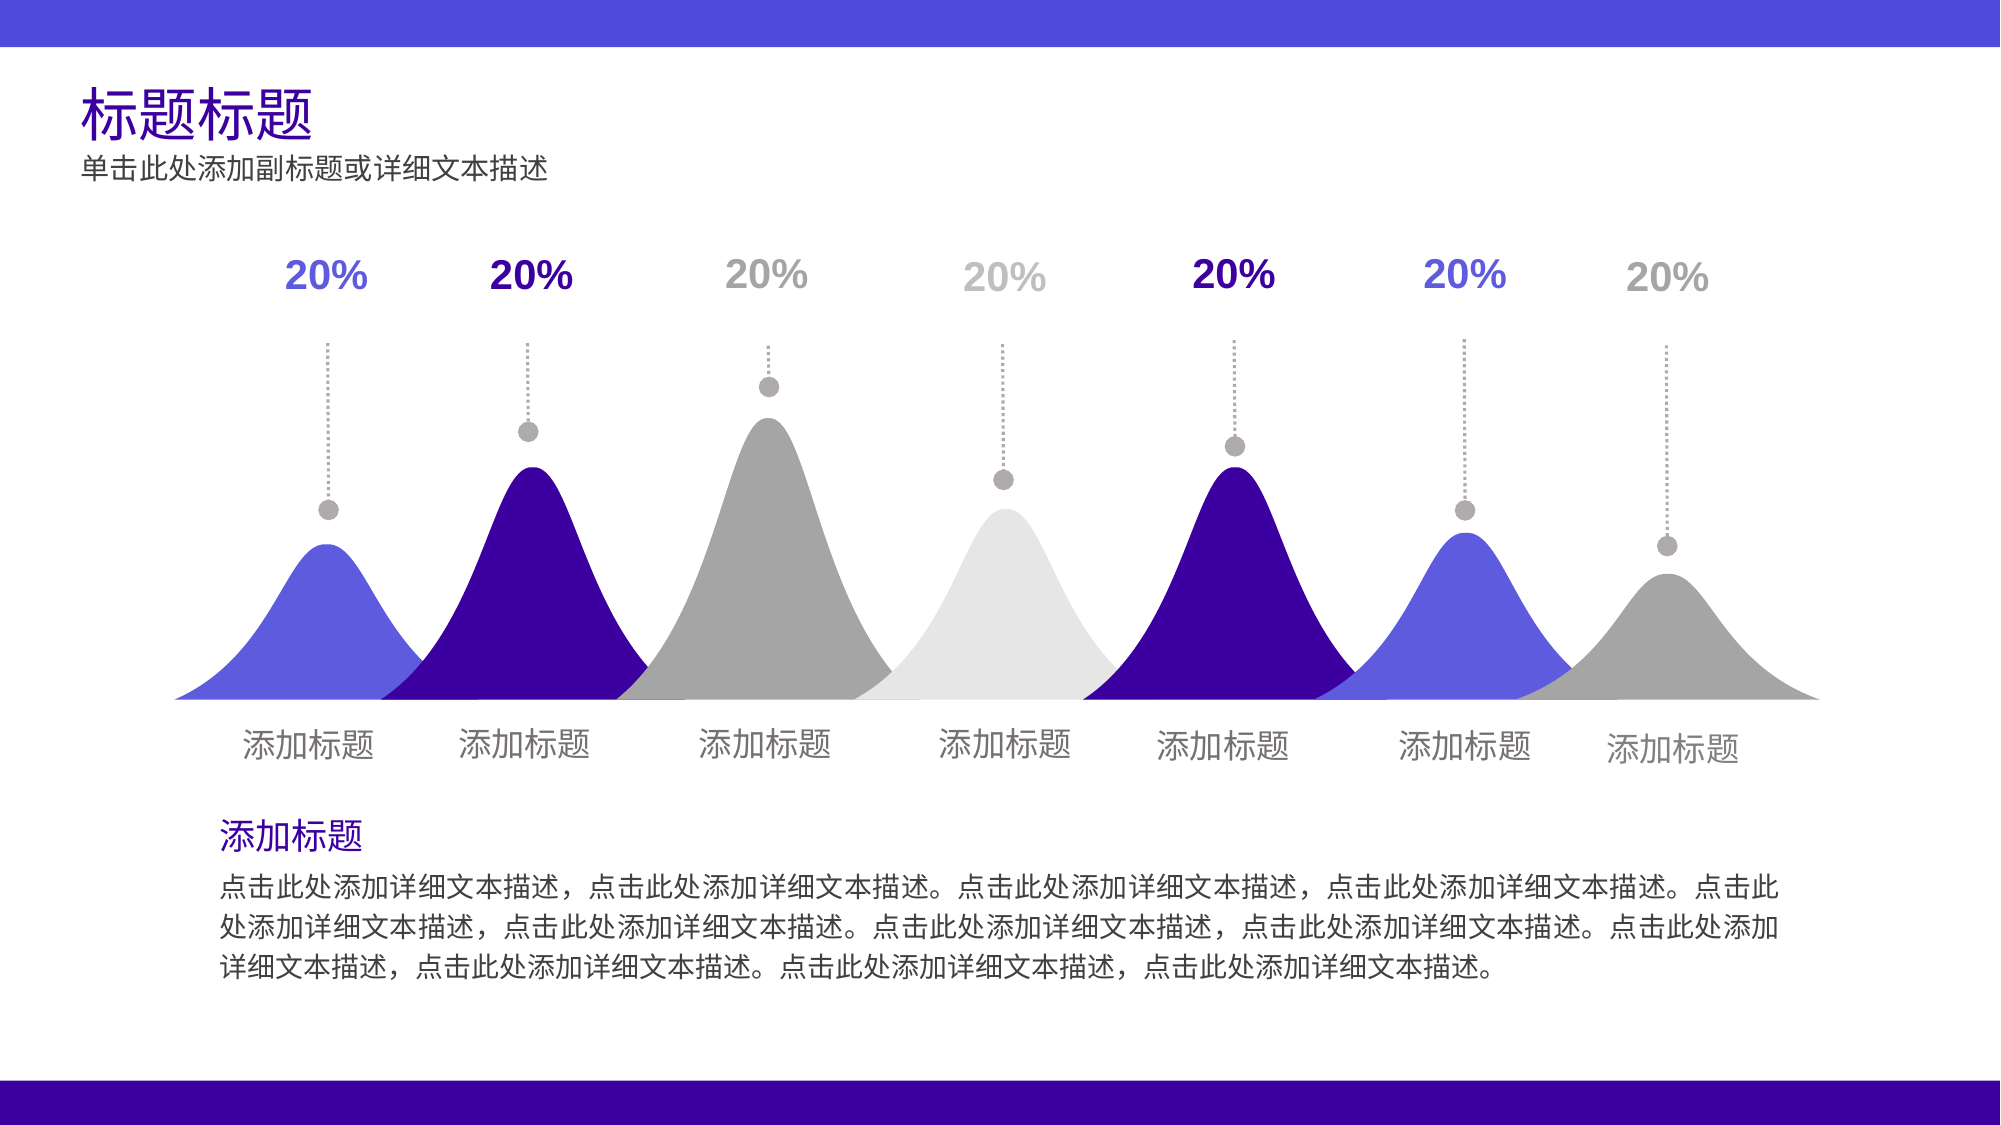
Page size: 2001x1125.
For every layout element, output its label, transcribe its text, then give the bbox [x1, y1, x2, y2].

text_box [1082, 239, 1313, 773]
text_box 单击此处添加副标题或详细文本描述 [61, 140, 1763, 204]
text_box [1313, 239, 1618, 774]
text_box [174, 240, 479, 773]
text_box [853, 241, 1082, 772]
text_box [1515, 241, 1820, 776]
text_box [0, 0, 2000, 48]
text_box 标题标题 [61, 75, 1763, 140]
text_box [380, 240, 616, 772]
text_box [616, 239, 921, 772]
text_box [0, 1080, 2000, 1125]
text_box 添加标题 点击此处添加详细文本描述，点击此处添加详细文本描述。点击此处添加详细文本描述，点击此处添加详细文本描述。点击此处添加详细文本描述，点击此处添加详细文本描述。点击此处添加详细文本描述，点击此处添加详细文本描述。点击此处添加详细文本描述，点击此处添加详细文本描述。点击此处添加详细文本描述，点击此处添加详细文本描述。 [204, 806, 1796, 991]
